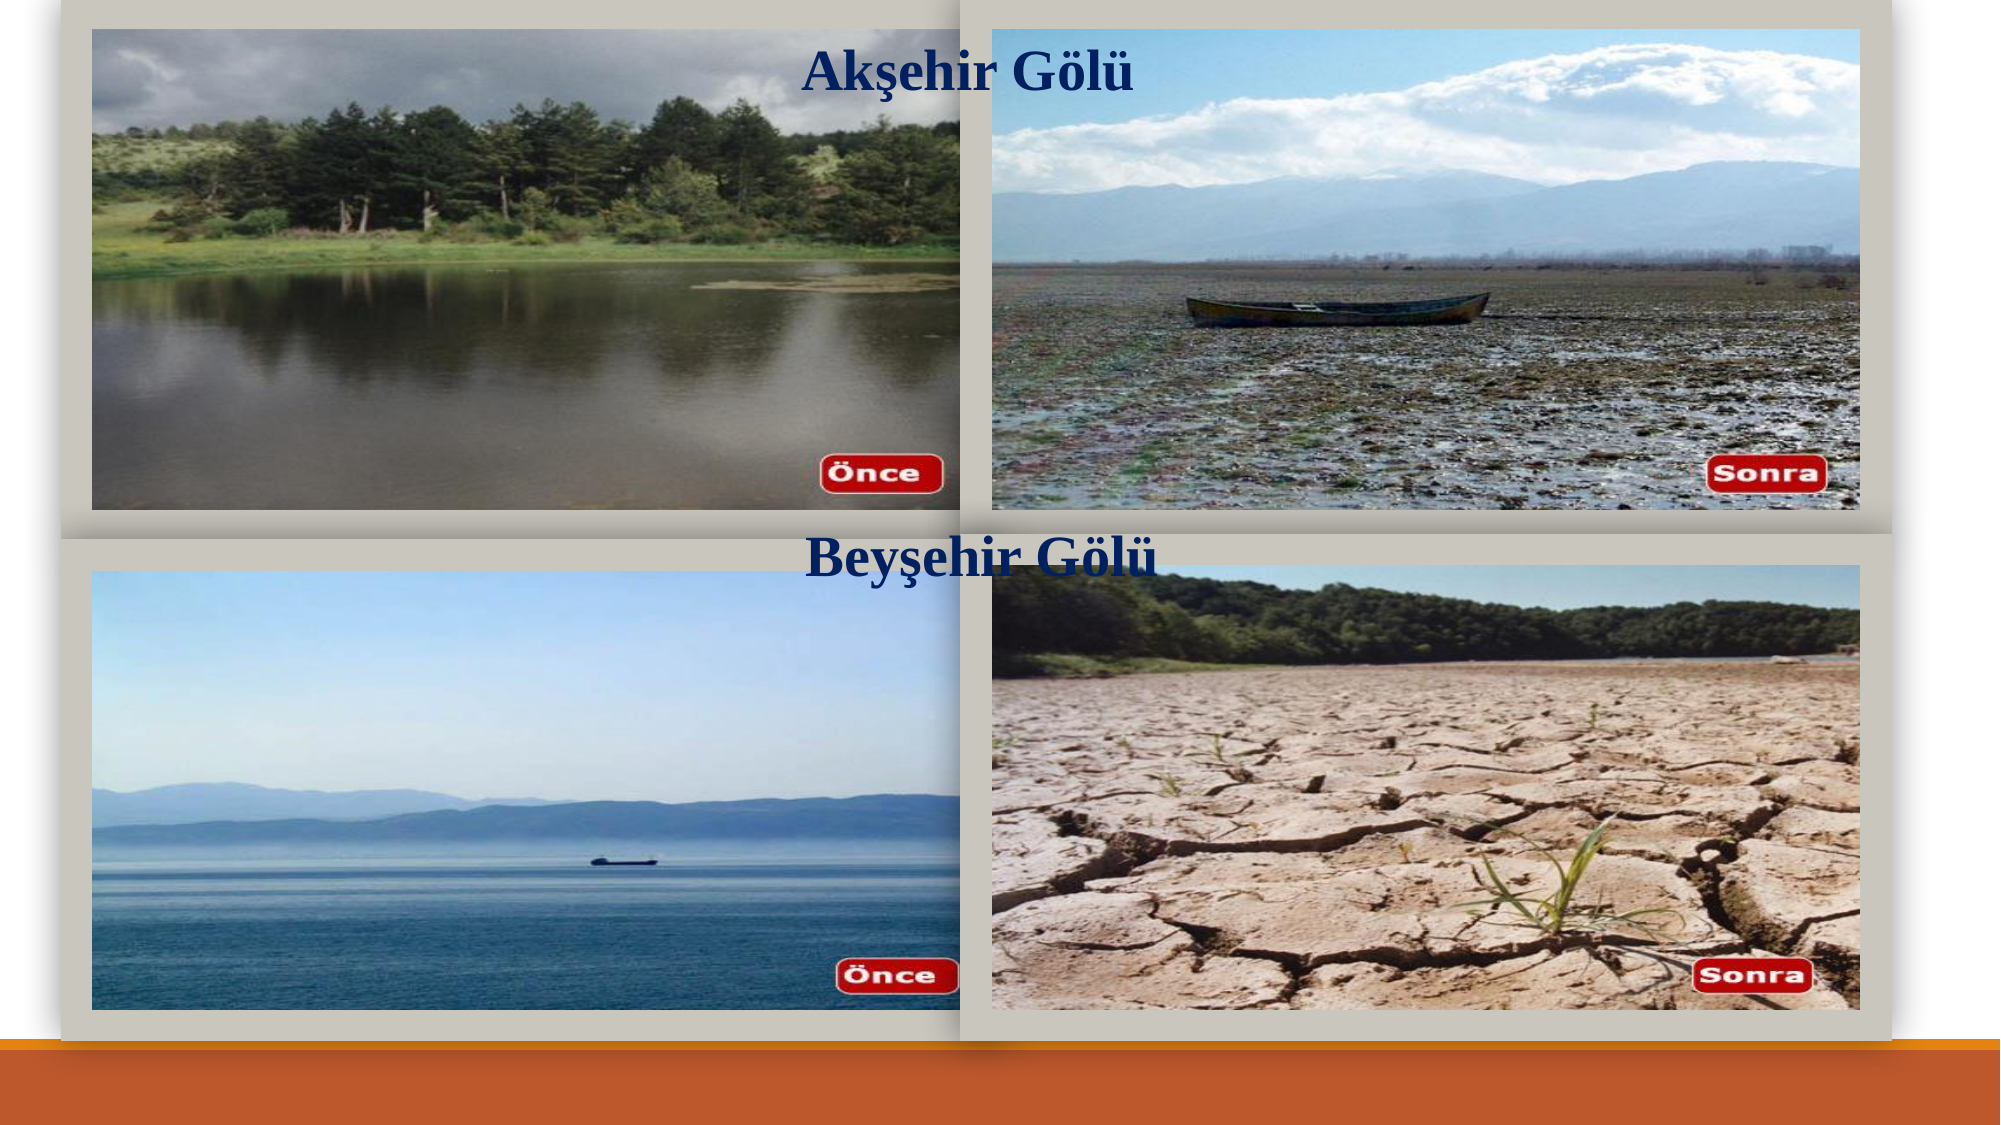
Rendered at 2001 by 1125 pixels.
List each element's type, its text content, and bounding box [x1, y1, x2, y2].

picture [91, 28, 975, 511]
picture [990, 28, 1861, 511]
picture [91, 569, 975, 1011]
text_box Beyşehir Gölü [790, 510, 1175, 596]
text_box Akşehir Gölü [981, 29, 990, 106]
picture [990, 564, 1861, 1011]
